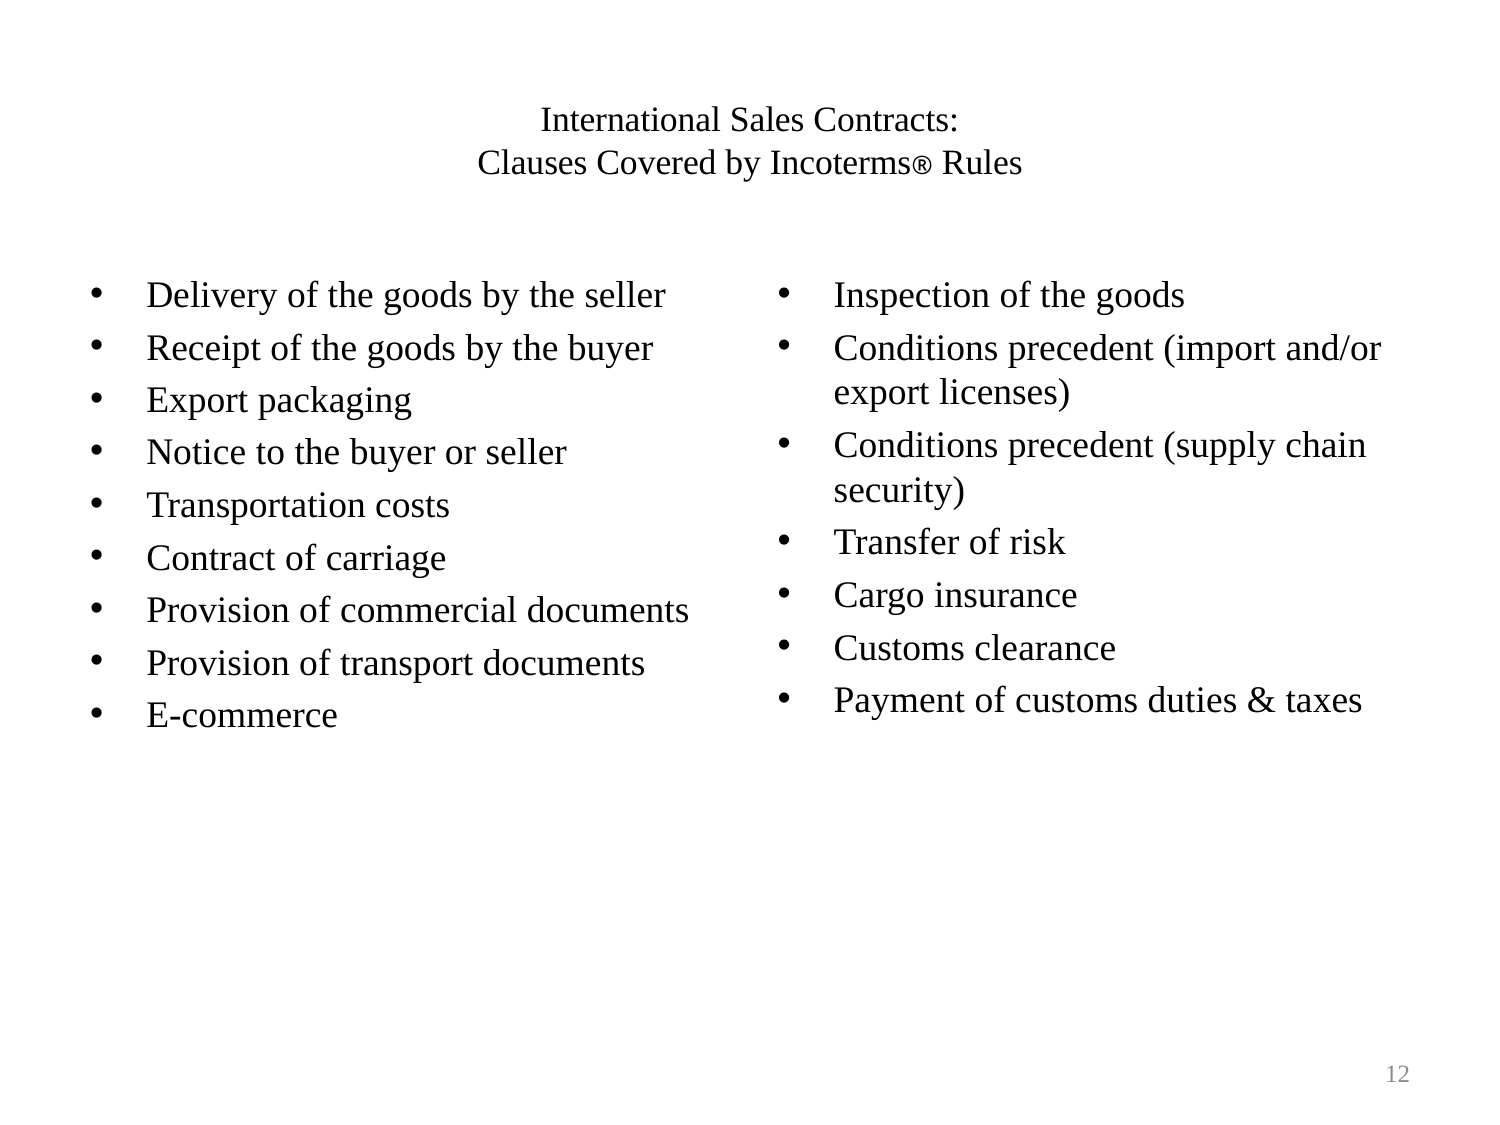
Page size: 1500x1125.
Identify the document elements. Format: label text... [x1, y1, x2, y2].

title International Sales Contracts: Clauses Covered by Incoterms® Rules [74, 44, 1426, 233]
list Delivery of the goods by the seller Receipt of the goods by the buyer Export packaging Notice to the buyer or seller Transportation costs Contract of carriage Provision of commercial documents Provision of transport documents E-commerce [74, 262, 738, 1006]
list Inspection of the goods Conditions precedent (import and/or export licenses) Conditions precedent (supply chain security) Transfer of risk Cargo insurance Customs clearance Payment of customs duties & taxes [762, 262, 1426, 1006]
slide_number 12 [1074, 1042, 1425, 1103]
